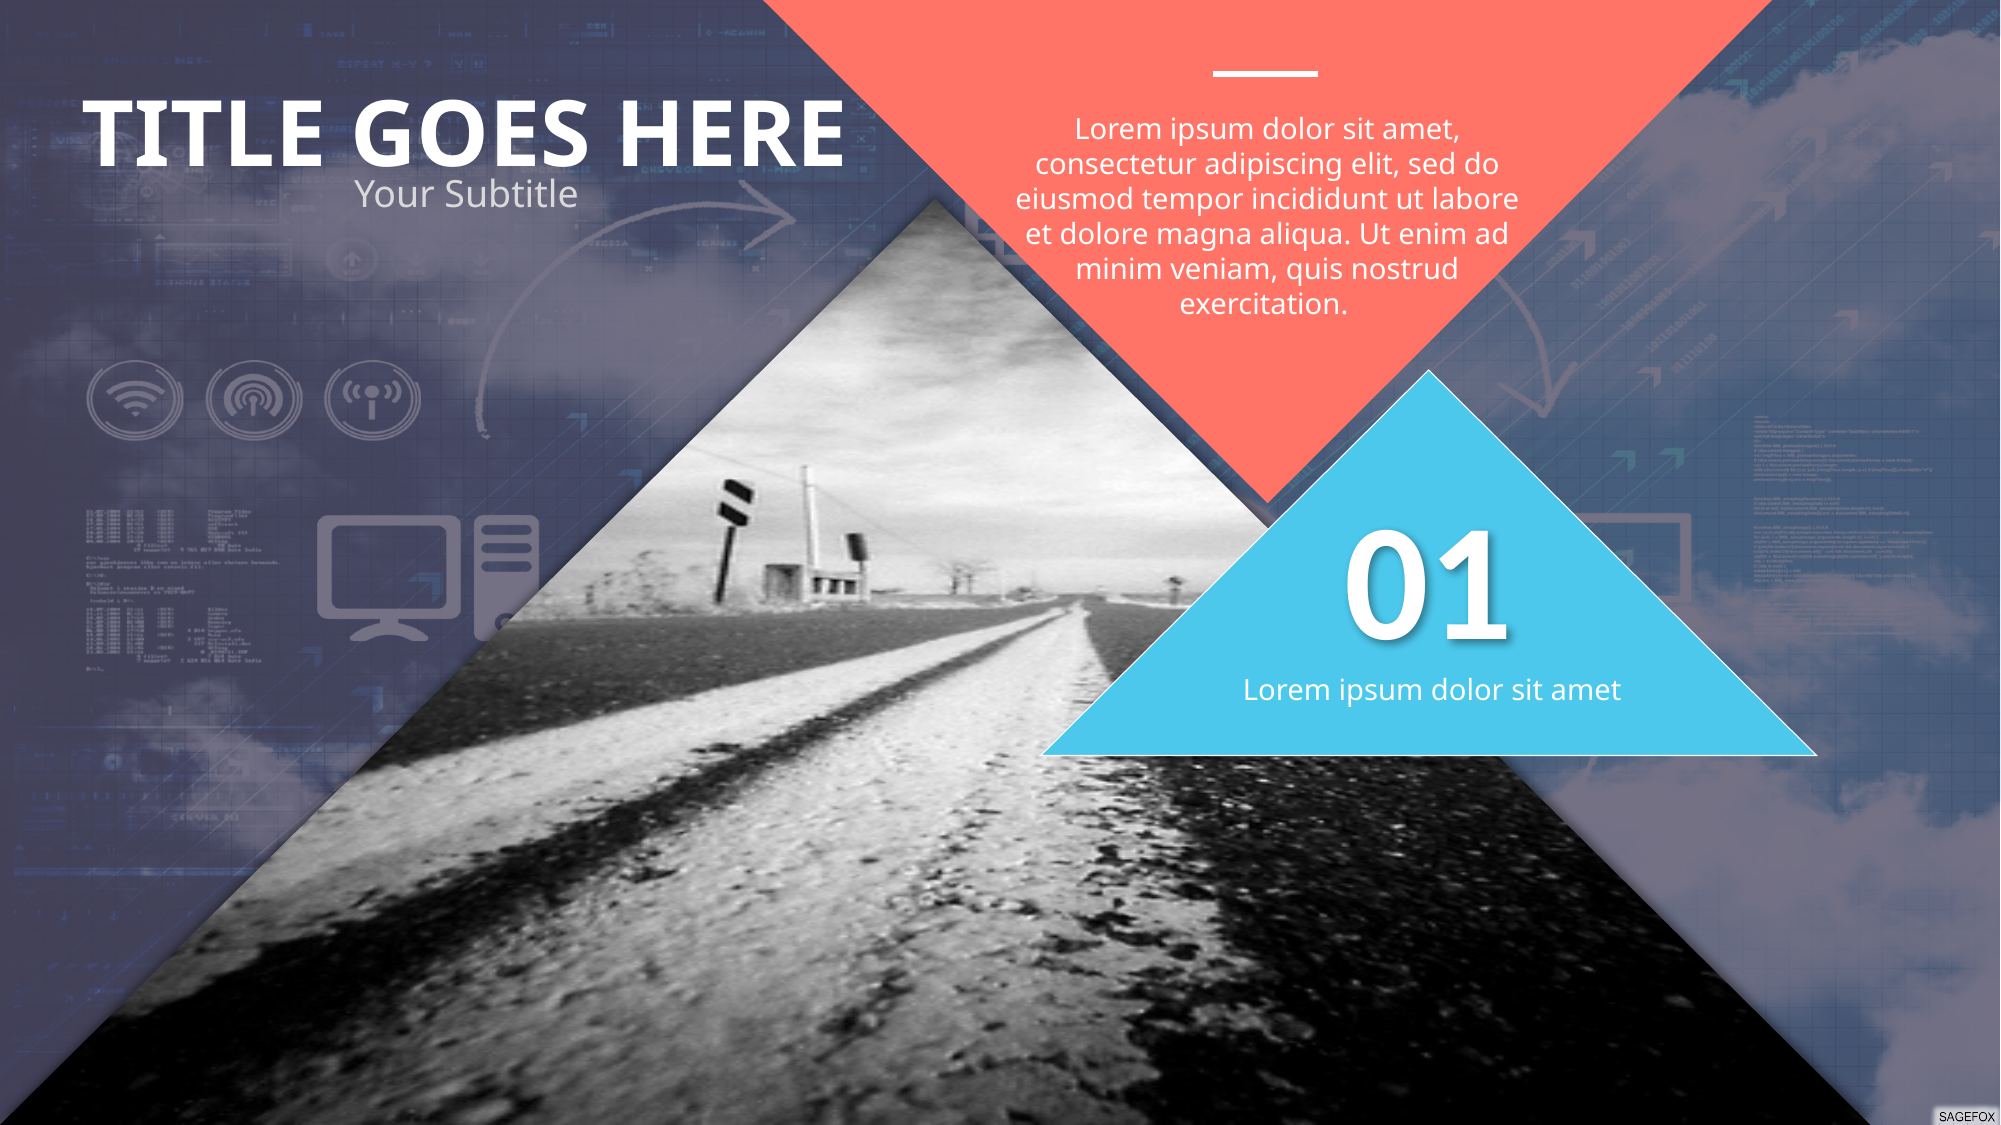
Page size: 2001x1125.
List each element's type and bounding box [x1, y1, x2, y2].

text_box [1040, 369, 1817, 756]
text_box [762, 0, 1773, 504]
text_box [0, 368, 1872, 1125]
picture [1936, 1111, 1997, 1125]
text_box [13, 66, 918, 224]
